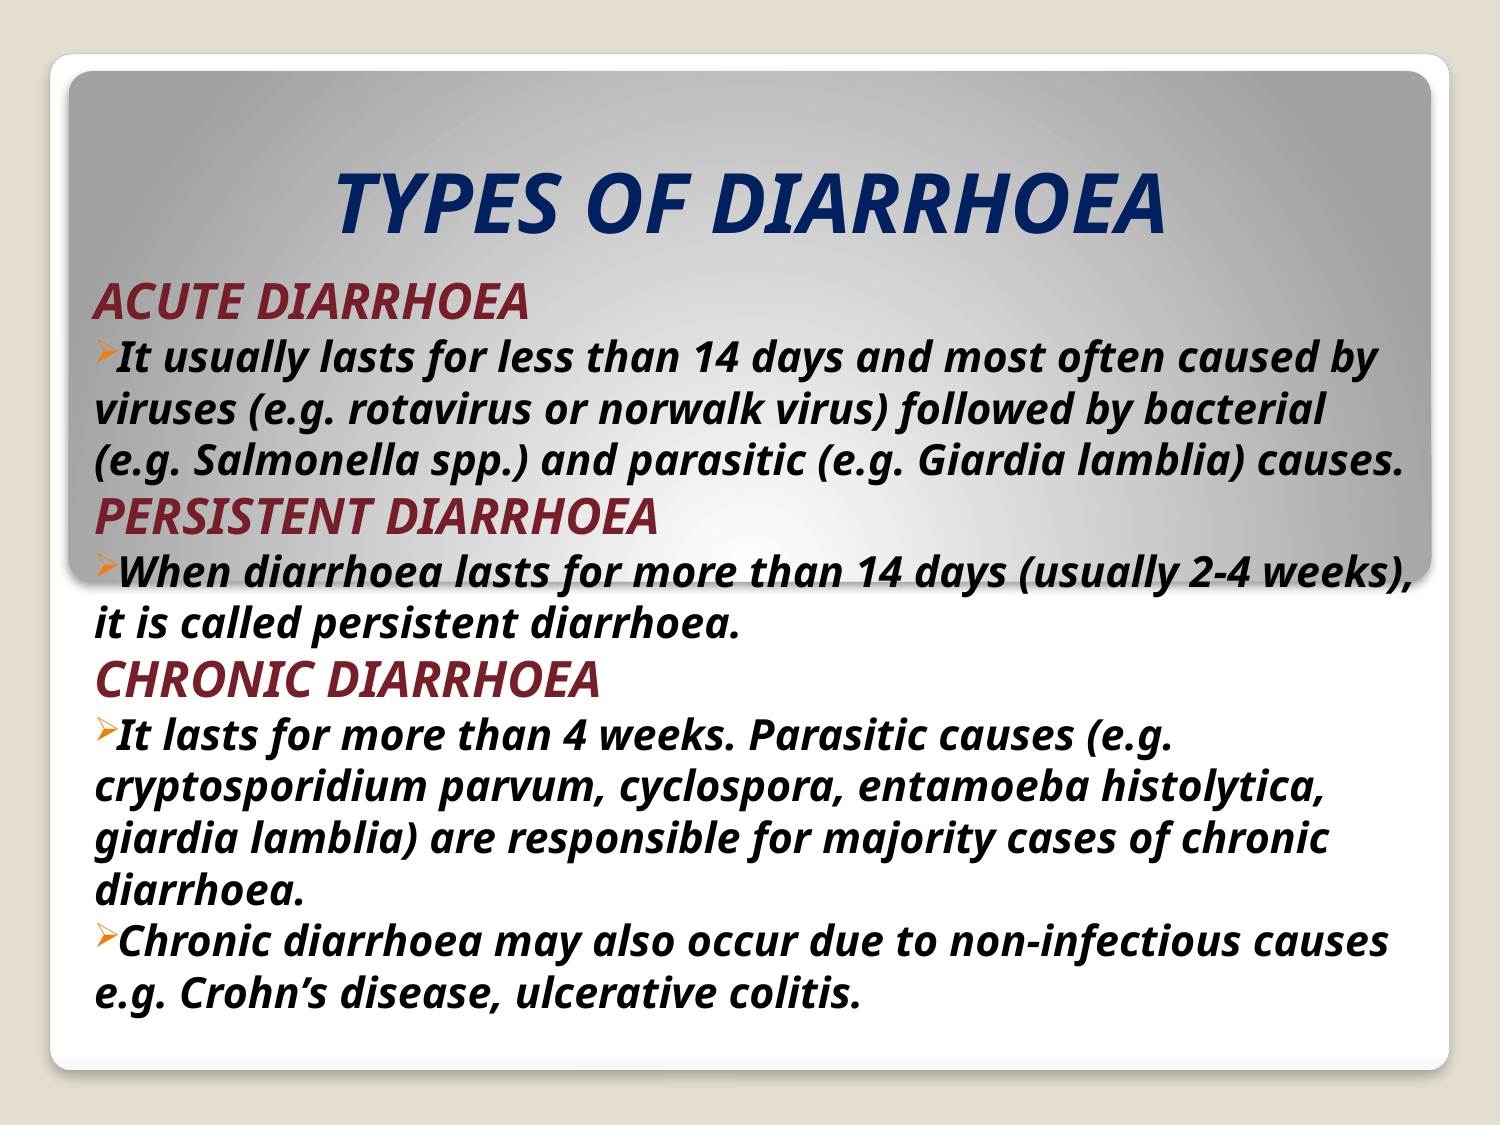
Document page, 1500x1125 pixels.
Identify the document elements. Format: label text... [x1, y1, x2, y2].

subtitle ACUTE DIARRHOEA It usually lasts for less than 14 days and most often caused by viruses (e.g. rotavirus or norwalk virus) followed by bacterial (e.g. Salmonella spp.) and parasitic (e.g. Giardia lamblia) causes. PERSISTENT DIARRHOEA When diarrhoea lasts for more than 14 days (usually 2-4 weeks), it is called persistent diarrhoea. CHRONIC DIARRHOEA It lasts for more than 4 weeks. Parasitic causes (e.g. cryptosporidium parvum, cyclospora, entamoeba histolytica, giardia lamblia) are responsible for majority cases of chronic diarrhoea. Chronic diarrhoea may also occur due to non-infectious causes e.g. Crohn’s disease, ulcerative colitis. [58, 269, 1442, 1067]
title TYPES OF DIARRHOEA [58, 58, 1442, 258]
